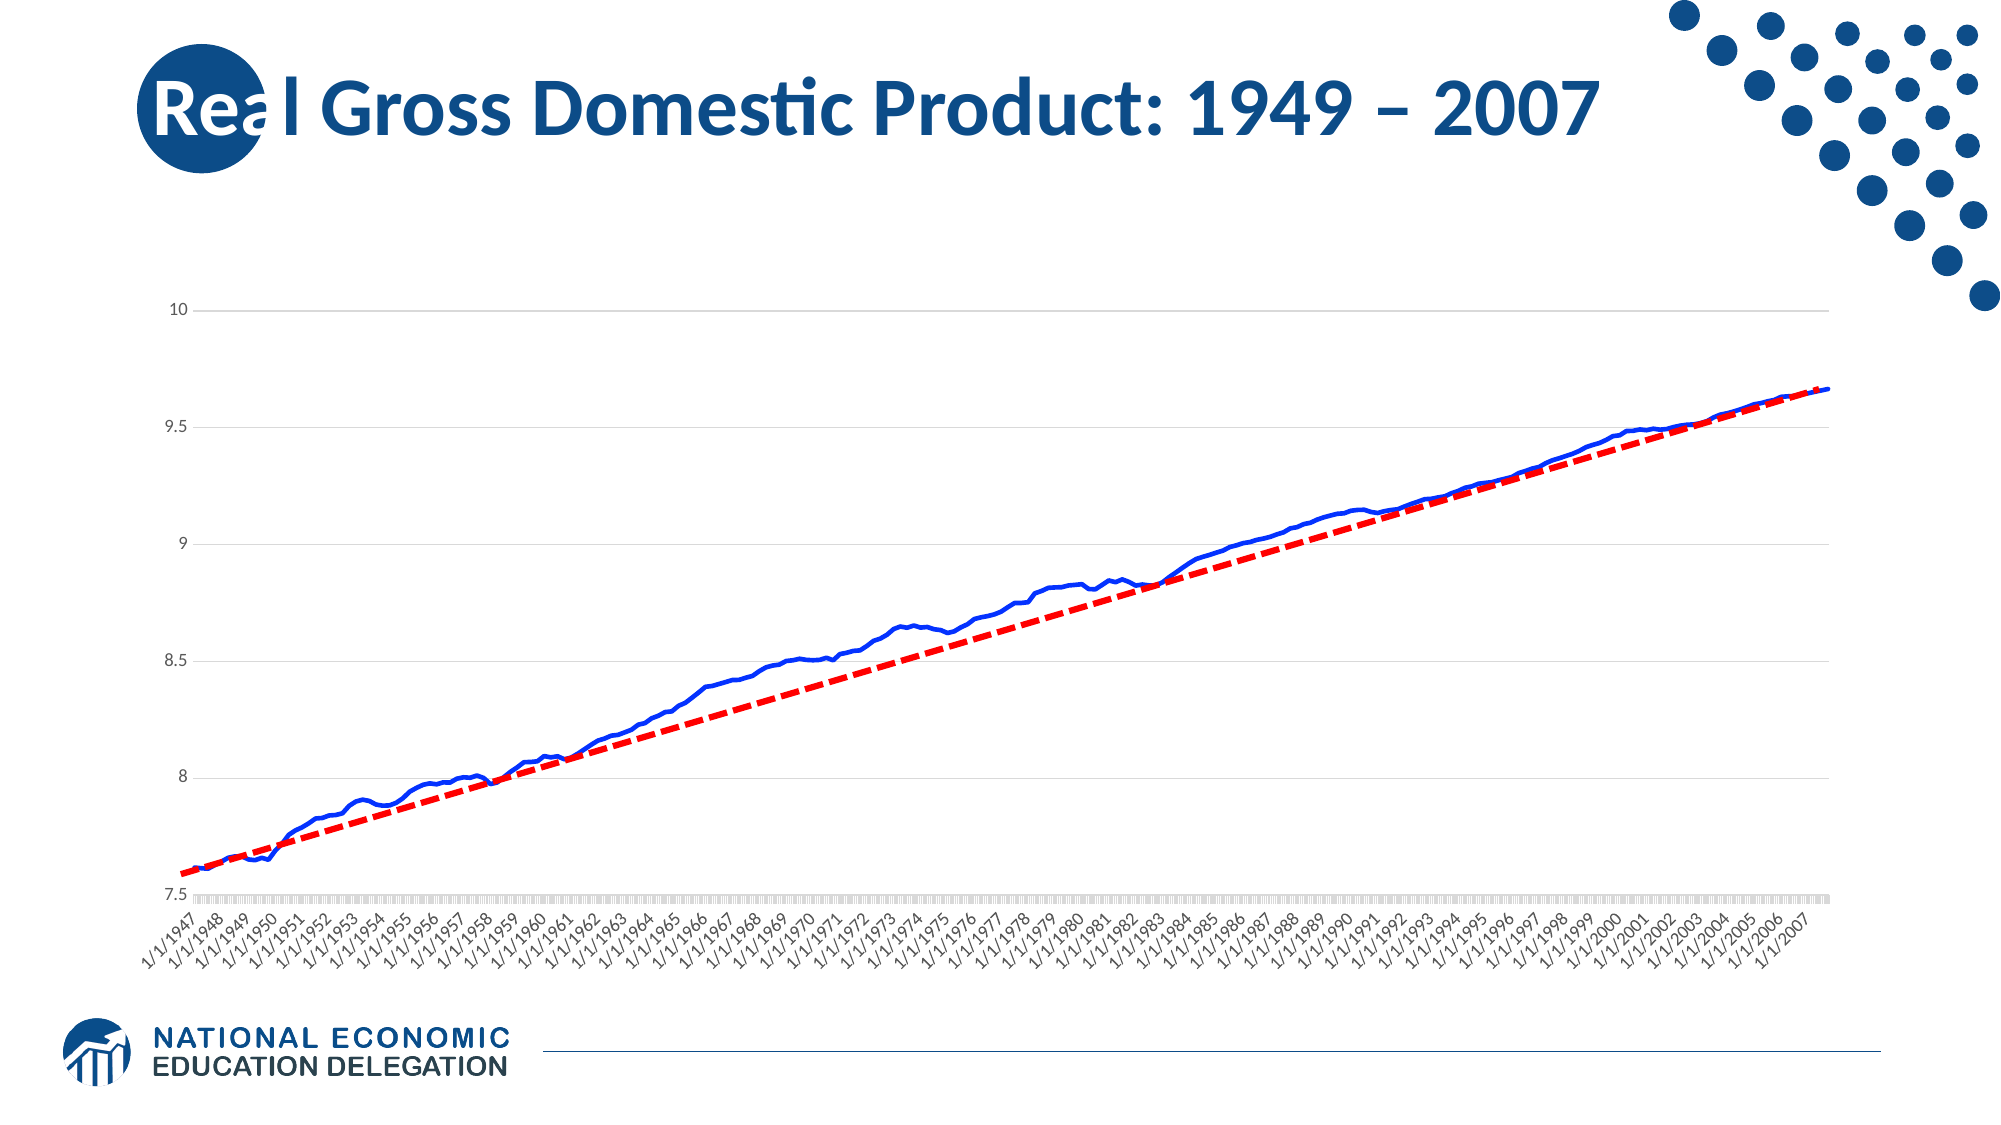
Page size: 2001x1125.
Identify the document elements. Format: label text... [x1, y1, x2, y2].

picture [55, 1013, 520, 1091]
chart [137, 299, 1863, 1014]
title Real Gross Domestic Product: 1949 – 2007 [137, 0, 1863, 218]
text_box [180, 389, 1820, 875]
